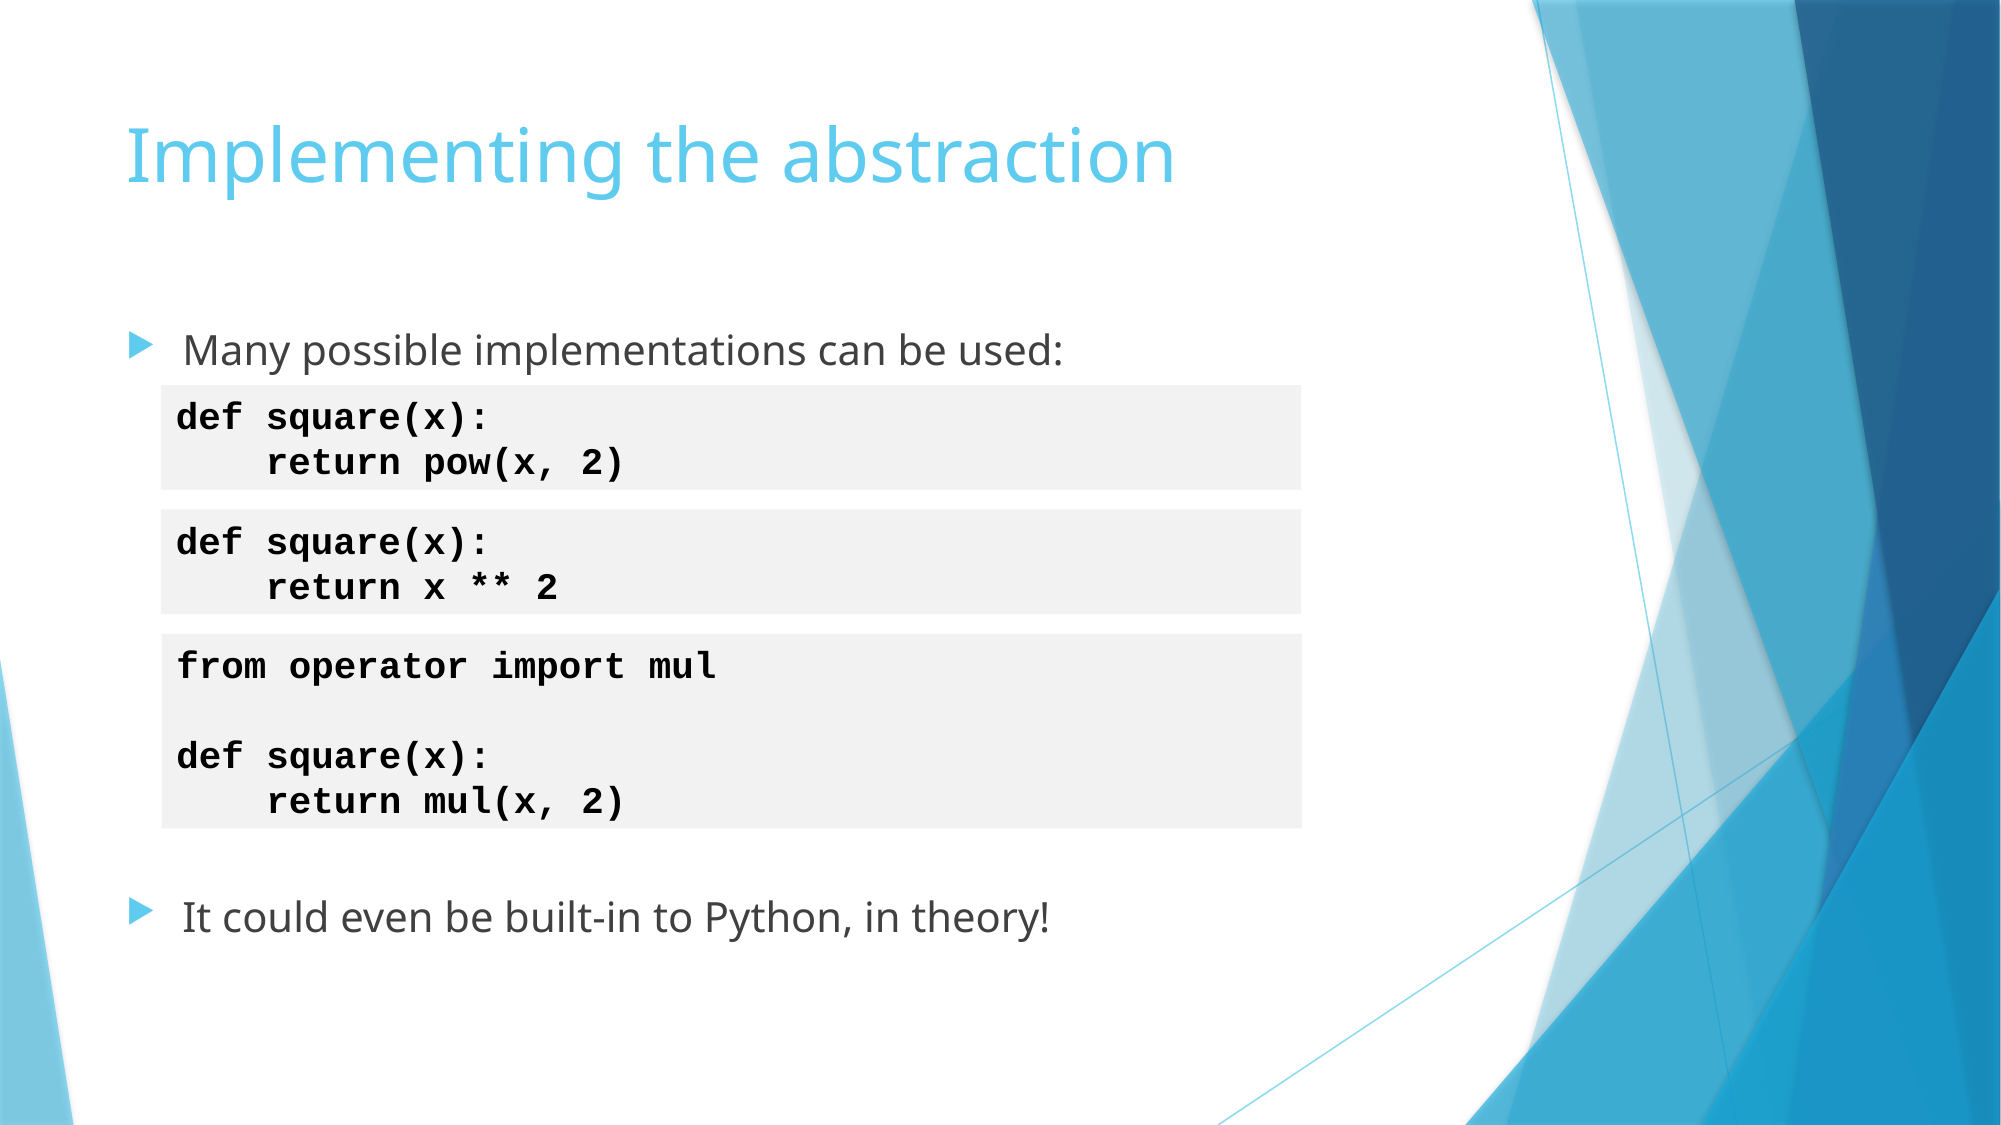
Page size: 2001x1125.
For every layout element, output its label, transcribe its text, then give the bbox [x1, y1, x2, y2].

list Many possible implementations can be used: It could even be built-in to Python, in theory! [111, 316, 1522, 991]
text_box def square(x): return pow(x, 2) [160, 385, 1302, 490]
title Implementing the abstraction [111, 99, 1522, 316]
text_box from operator import mul def square(x): return mul(x, 2) [161, 633, 1302, 829]
text_box def square(x): return x ** 2 [160, 509, 1302, 615]
